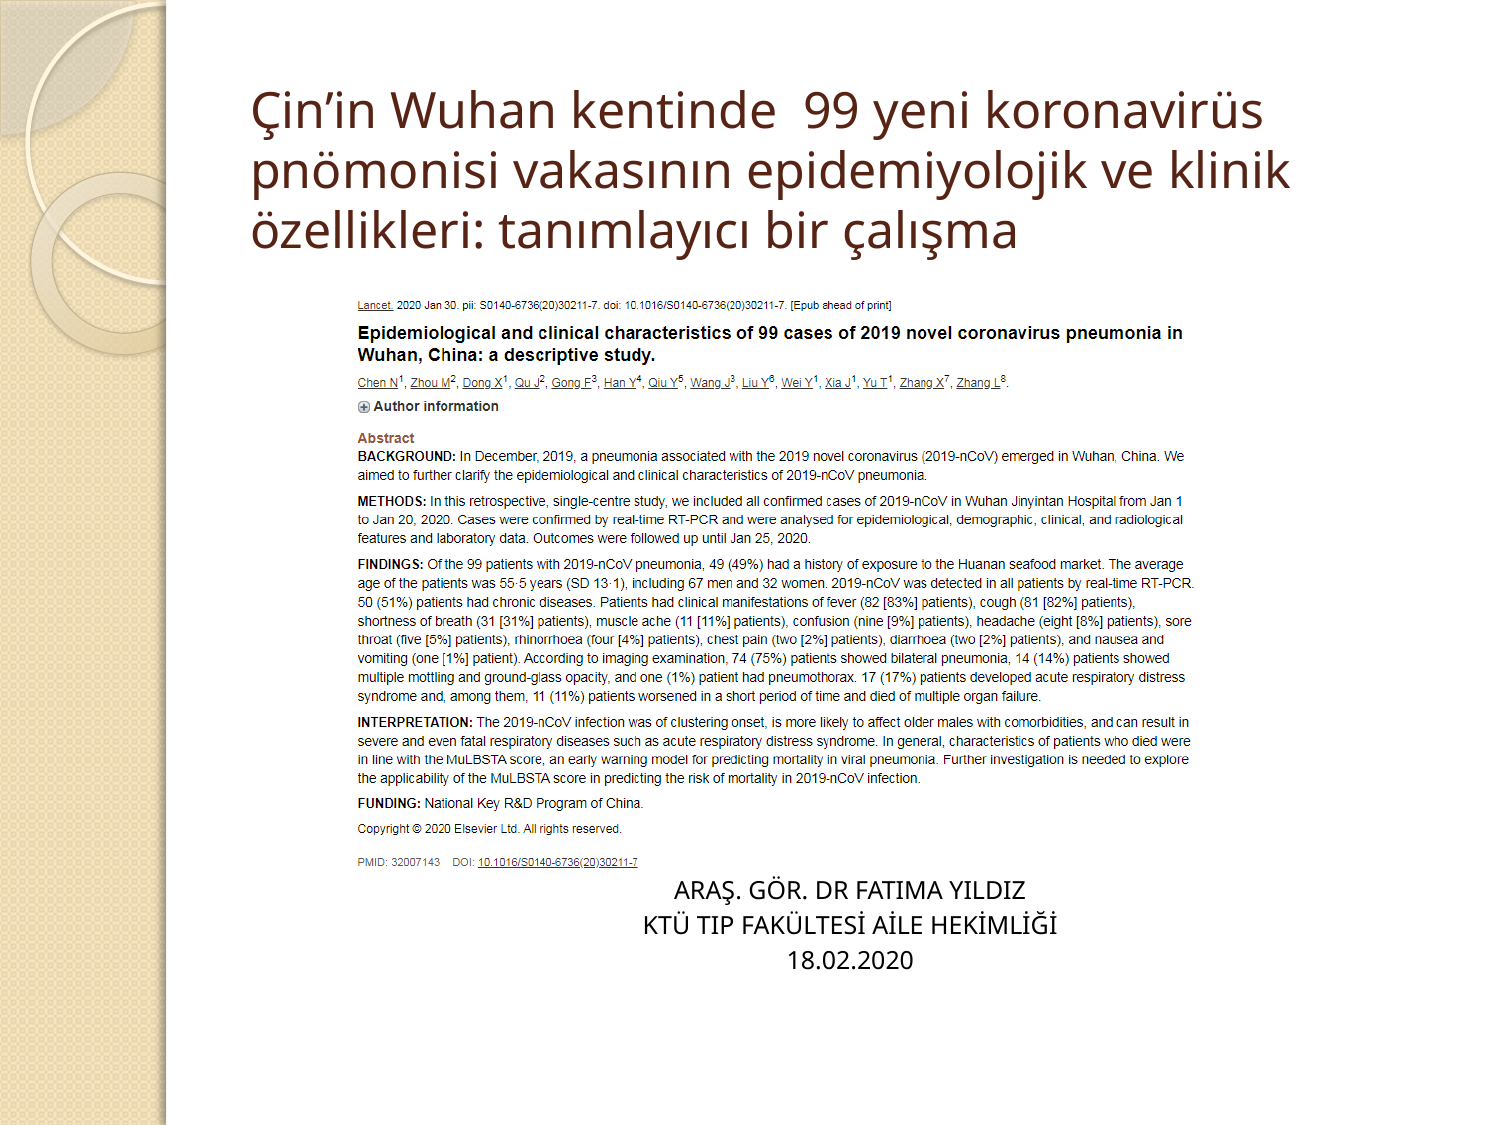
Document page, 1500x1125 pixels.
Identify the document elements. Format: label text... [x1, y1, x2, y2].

title Çin’in Wuhan kentinde 99 yeni koronavirüs pnömonisi vakasının epidemiyolojik ve klinik özellikleri: tanımlayıcı bir çalışma [235, 45, 1466, 233]
picture [348, 278, 1211, 876]
list ARAŞ. GÖR. DR FATIMA YILDIZ KTÜ TIP FAKÜLTESİ AİLE HEKİMLİĞİ 18.02.2020 [235, 237, 1466, 1025]
